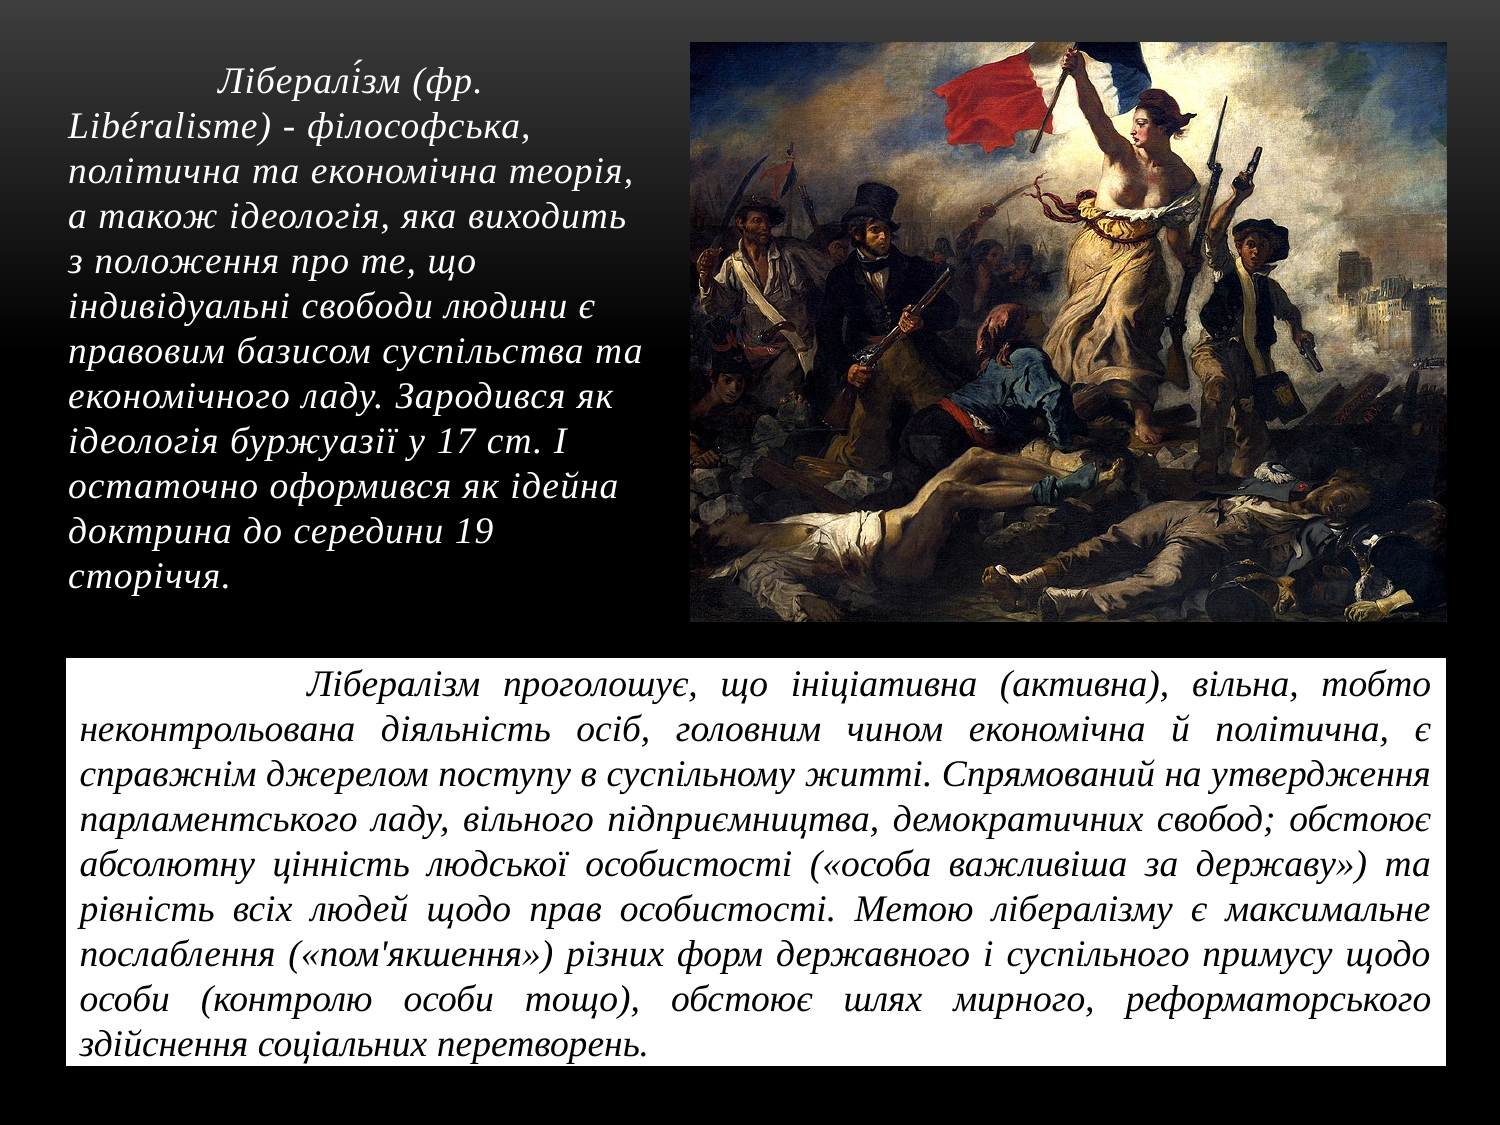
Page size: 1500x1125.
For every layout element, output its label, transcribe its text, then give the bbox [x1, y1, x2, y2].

text_box Лібералізм проголошує, що ініціативна (активна), вільна, тобто неконтрольована діяльність осіб, головним чином економічна й політична, є справжнім джерелом поступу в суспільному житті. Спрямований на утвердження парламентського ладу, вільного підприємництва, демократичних свобод; обстоює абсолютну цінність людської особистості («особа важливіша за державу») та рівність всіх людей щодо прав особистості. Метою лібералізму є максимальне послаблення («пом'якшення») різних форм державного і суспільного примусу щодо особи (контролю особи тощо), обстоює шлях мирного, реформаторського здійснення соціальних перетворень. [64, 656, 1448, 1068]
picture [0, 0, 1500, 1125]
title Лібералі́зм (фр. Libéralisme) - філософська, політична та економічна теорія, а також ідеологія, яка виходить з положення про те, що індивідуальні свободи людини є правовим базисом суспільства та економічного ладу. Зародився як ідеологія буржуазії у 17 ст. І остаточно оформився як ідейна доктрина до середини 19 сторіччя. [53, 42, 668, 705]
